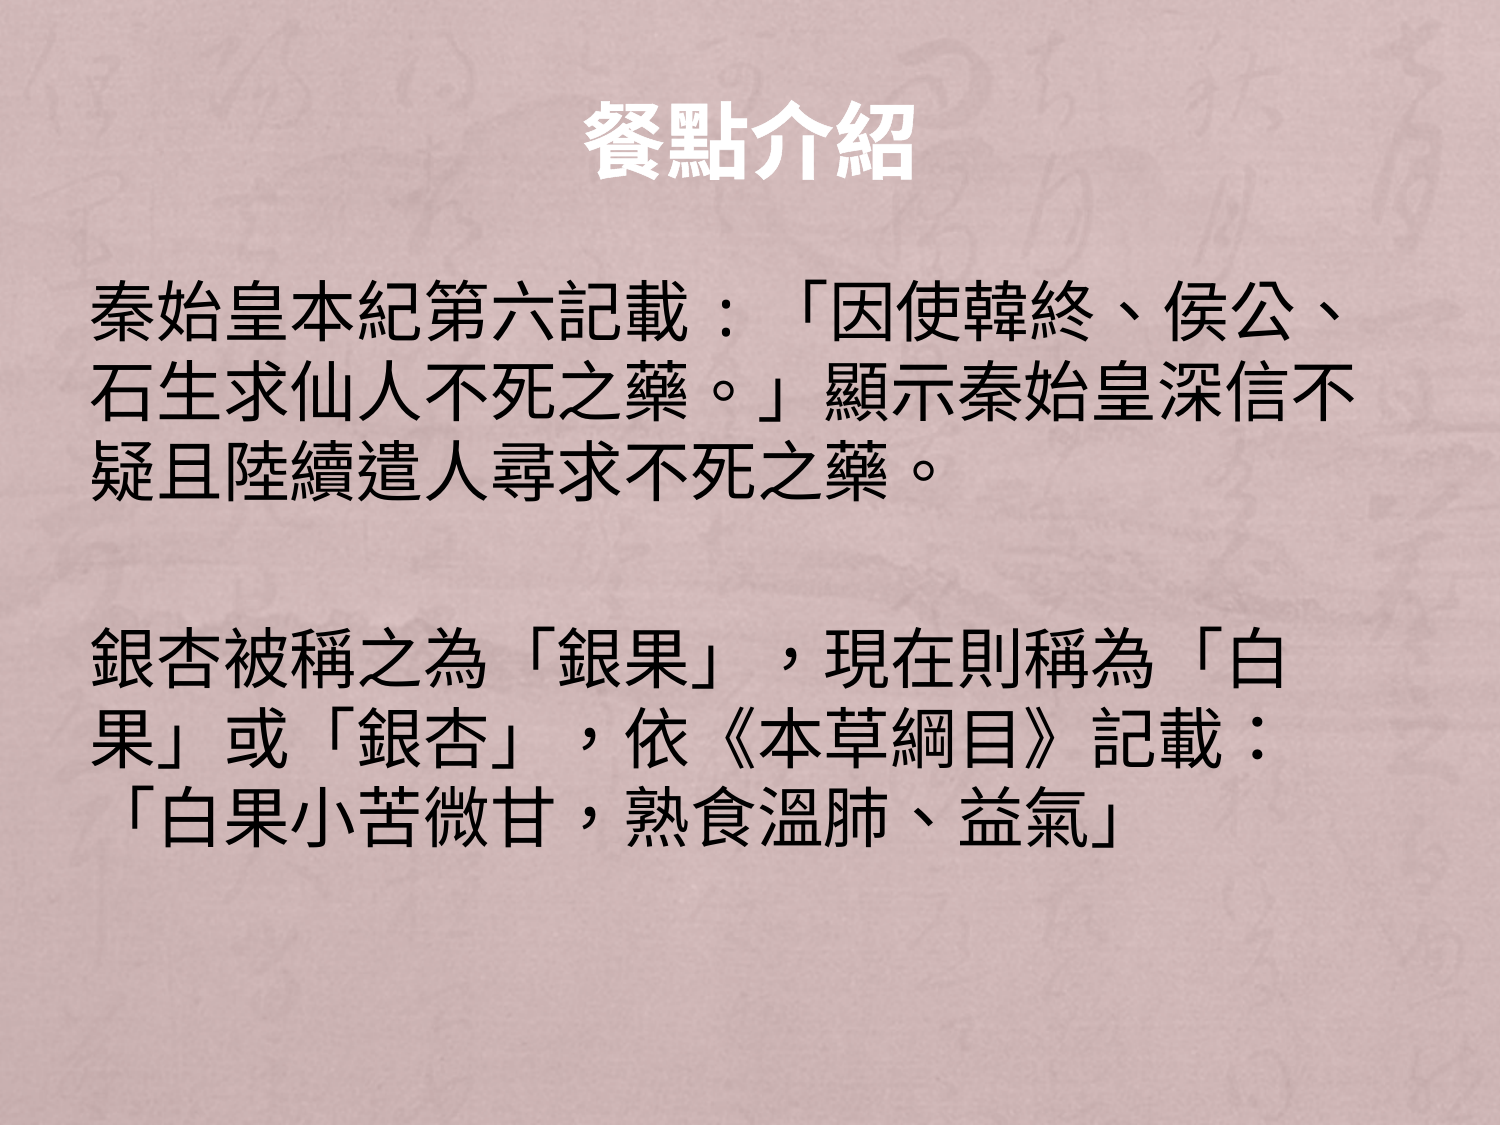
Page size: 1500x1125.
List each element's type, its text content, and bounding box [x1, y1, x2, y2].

title 餐點介紹 [75, 45, 1425, 233]
list 秦始皇本紀第六記載:「因使韓終、侯公、石生求仙人不死之藥。」顯示秦始皇深信不疑且陸續遣人尋求不死之藥。 銀杏被稱之為「銀果」，現在則稱為「白果」或「銀杏」，依《本草綱目》記載：「白果小苦微甘，熟食溫肺、益氣」 [75, 262, 1425, 1038]
